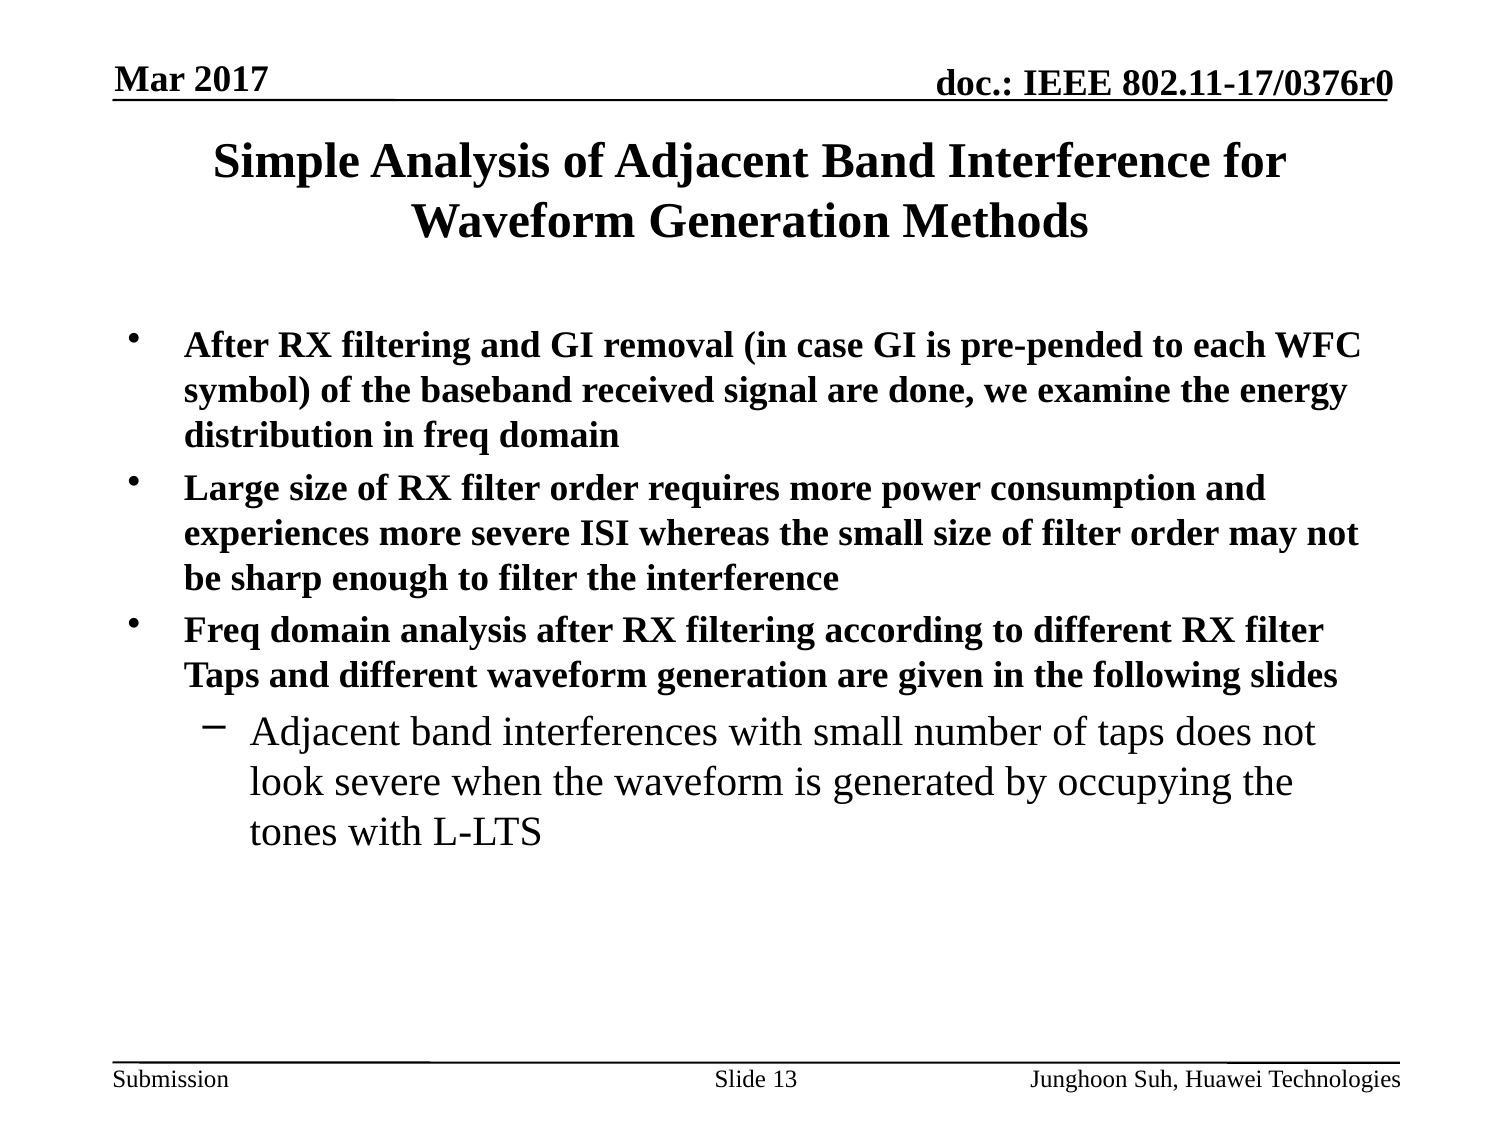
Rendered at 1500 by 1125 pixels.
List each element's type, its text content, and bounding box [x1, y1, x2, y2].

title Simple Analysis of Adjacent Band Interference for Waveform Generation Methods [112, 124, 1388, 251]
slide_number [114, 54, 423, 100]
list After RX filtering and GI removal (in case GI is pre-pended to each WFC symbol) of the baseband received signal are done, we examine the energy distribution in freq domain Large size of RX filter order requires more power consumption and experiences more severe ISI whereas the small size of filter order may not be sharp enough to filter the interference Freq domain analysis after RX filtering according to different RX filter Taps and different waveform generation are given in the following slides Adjacent band interferences with small number of taps does not look severe when the waveform is generated by occupying the tones with L-LTS [112, 312, 1388, 988]
slide_number Slide 13 [712, 1061, 800, 1123]
footer Junghoon Suh, Huawei Technologies [878, 1061, 1402, 1093]
